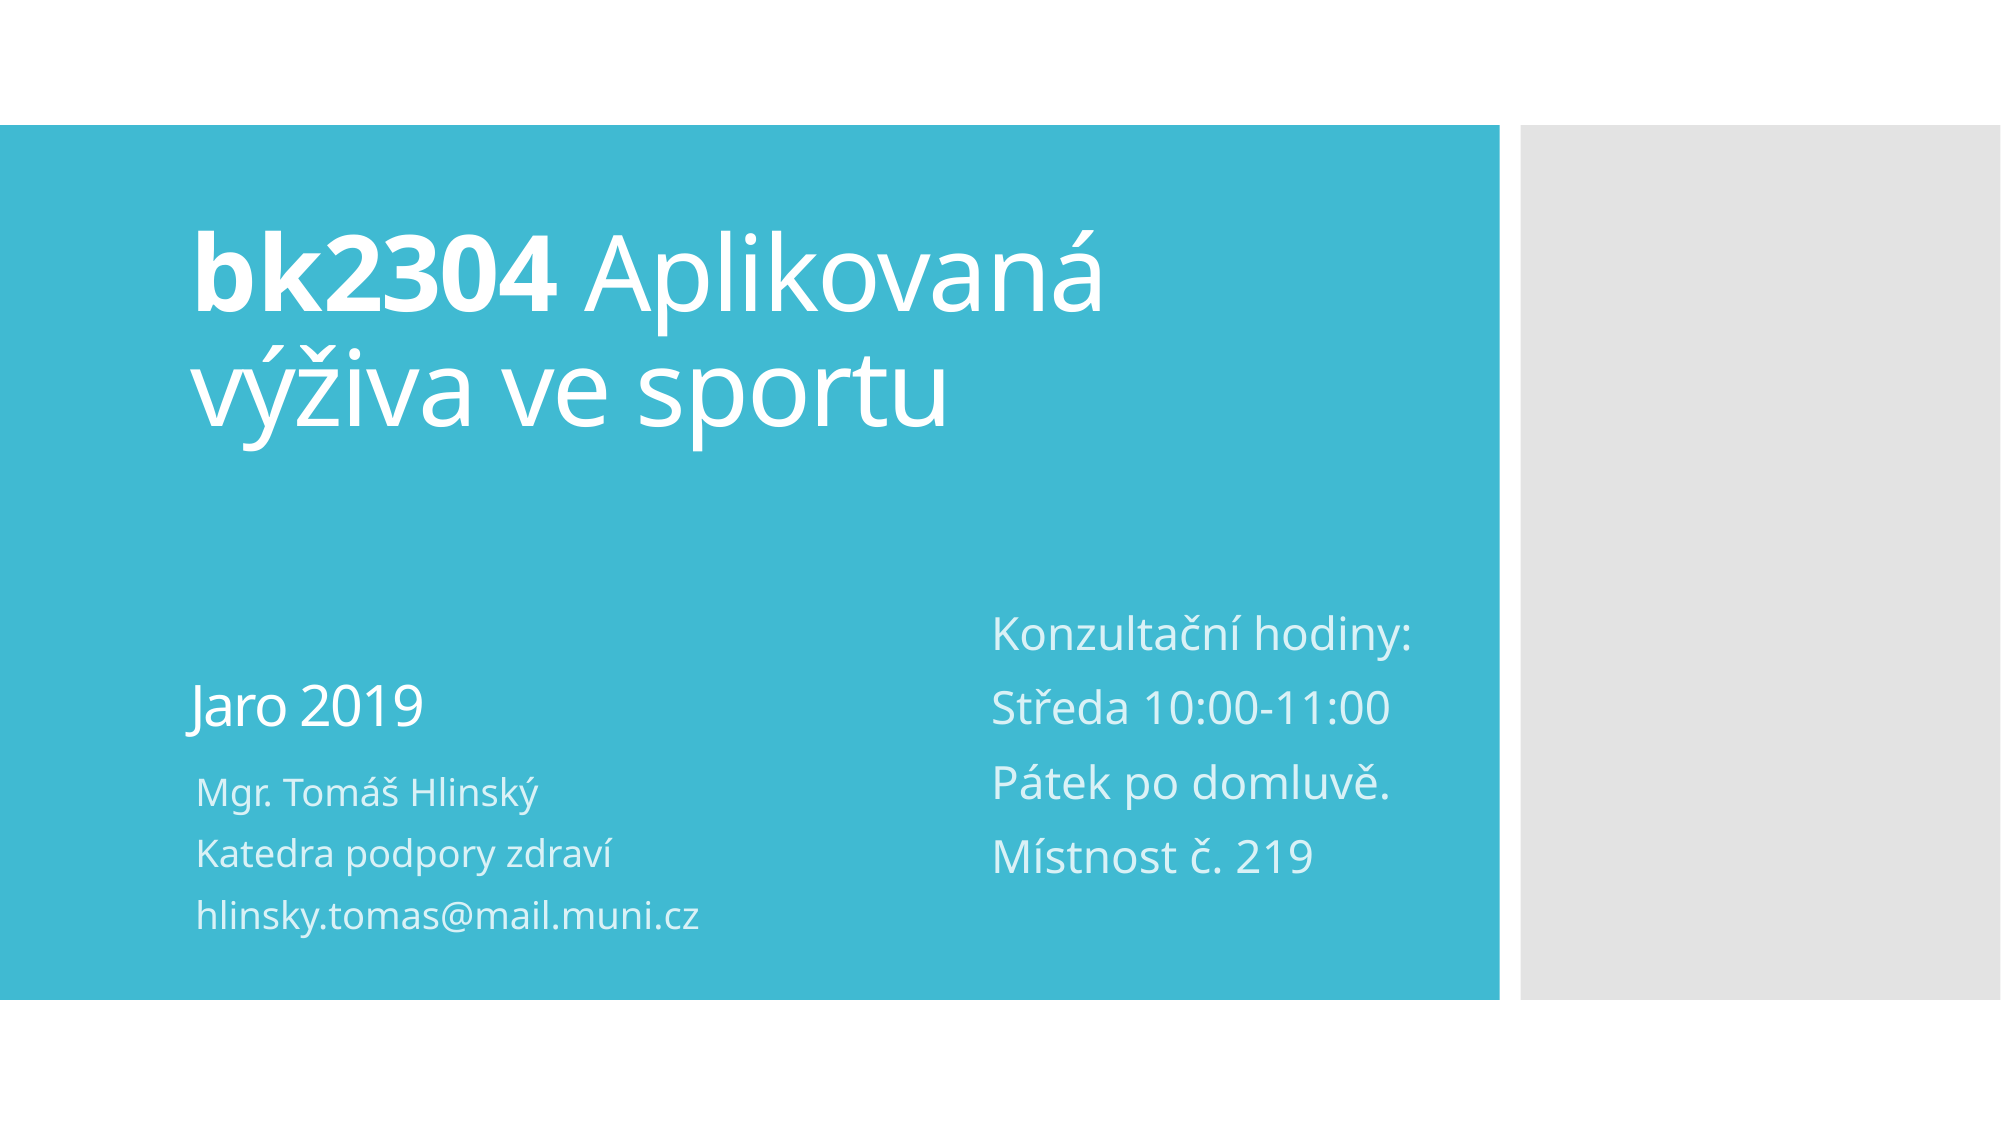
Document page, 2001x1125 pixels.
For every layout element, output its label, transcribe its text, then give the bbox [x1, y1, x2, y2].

title bk2304 Aplikovaná výživa ve sportu Jaro 2019 [175, 213, 1376, 747]
subtitle Mgr. Tomáš Hlinský Katedra podpory zdraví hlinsky.tomas@mail.muni.cz [180, 766, 733, 973]
text_box Konzultační hodiny: Středa 10:00-11:00 Pátek po domluvě. Místnost č. 219 [976, 603, 1528, 973]
